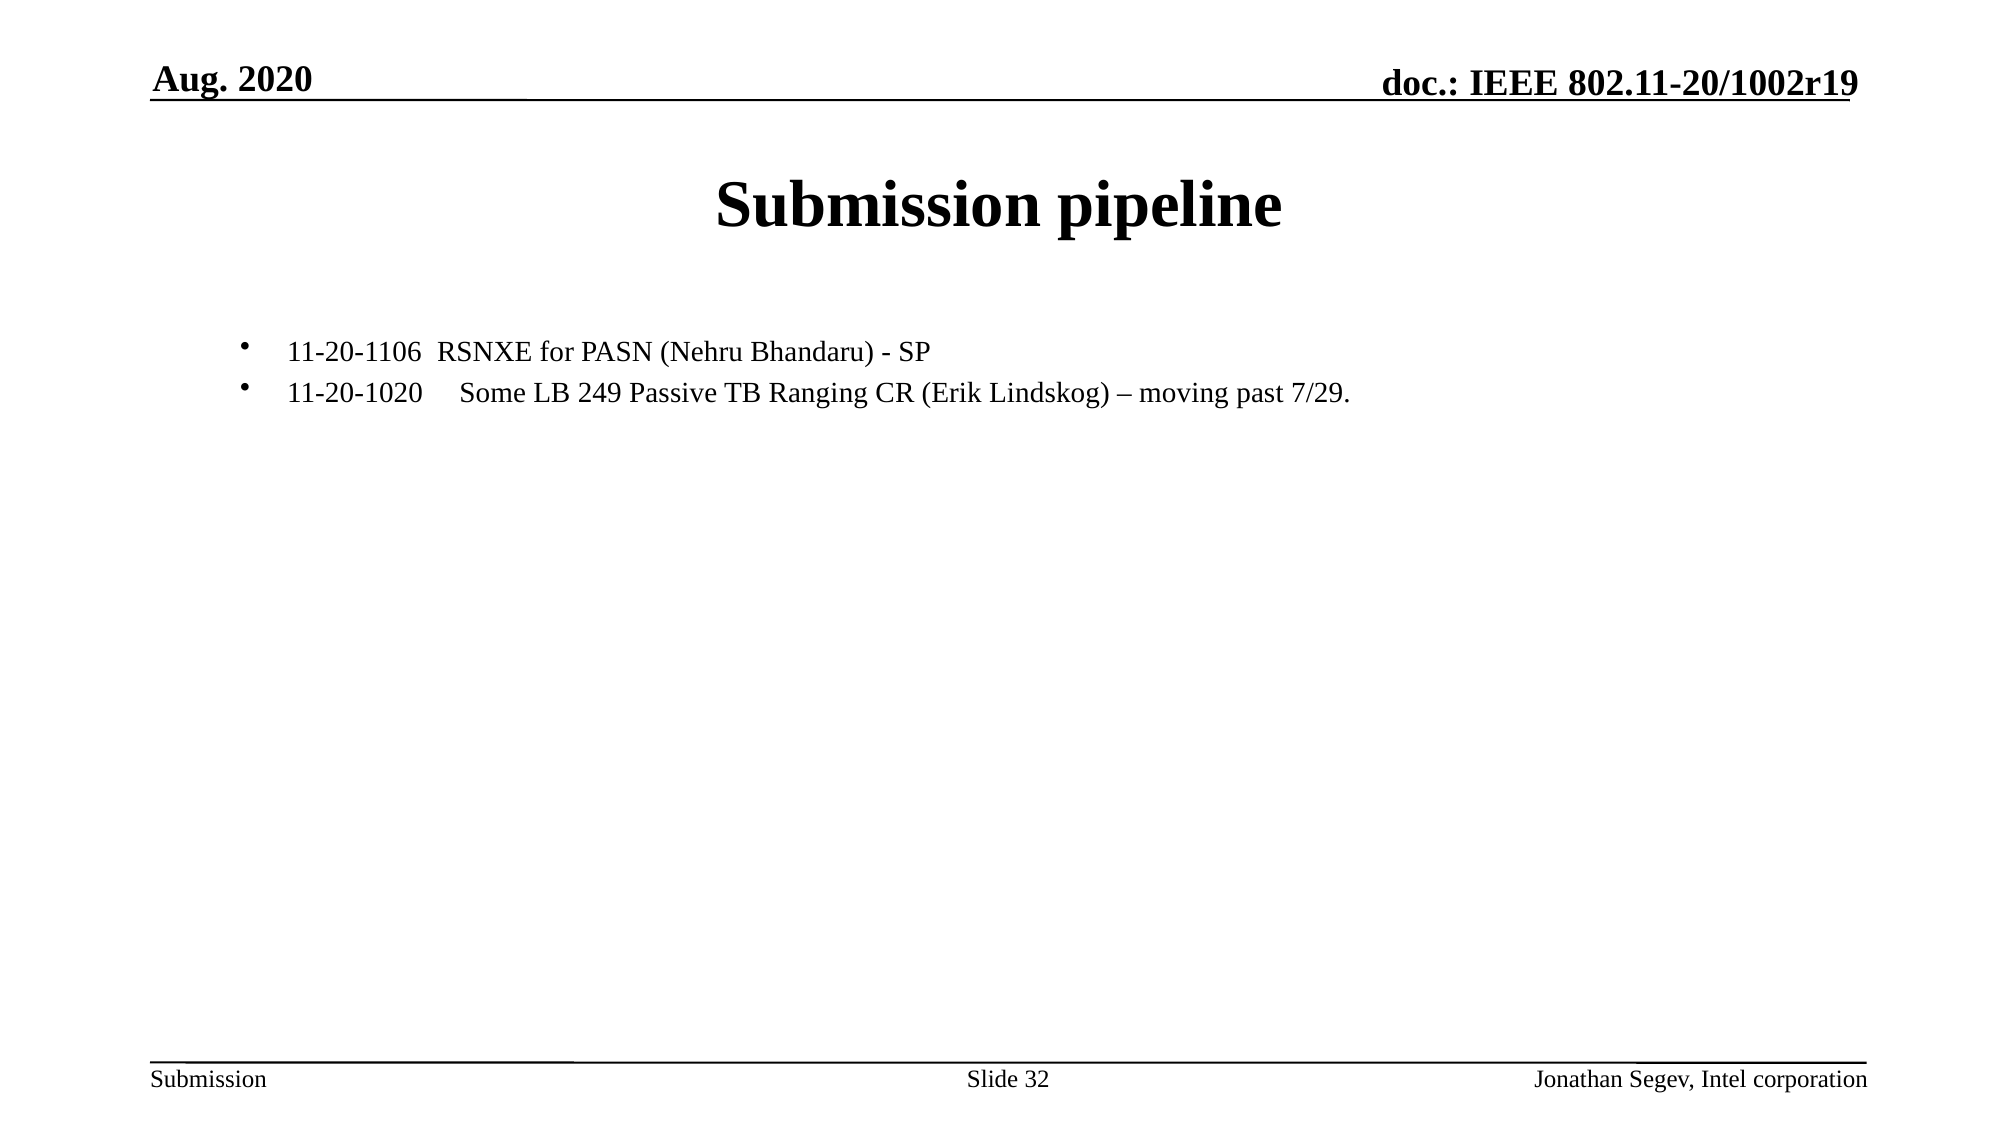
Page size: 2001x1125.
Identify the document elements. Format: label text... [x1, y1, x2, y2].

footer Jonathan Segev, Intel corporation [1171, 1061, 1869, 1093]
title Submission pipeline [149, 112, 1850, 288]
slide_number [152, 54, 563, 100]
slide_number Slide 32 [950, 1061, 1067, 1123]
list 11-20-1106 RSNXE for PASN (Nehru Bhandaru) - SP 11-20-1020 Some LB 249 Passive TB Ranging CR (Erik Lindskog) – moving past 7/29. [149, 324, 1850, 1000]
